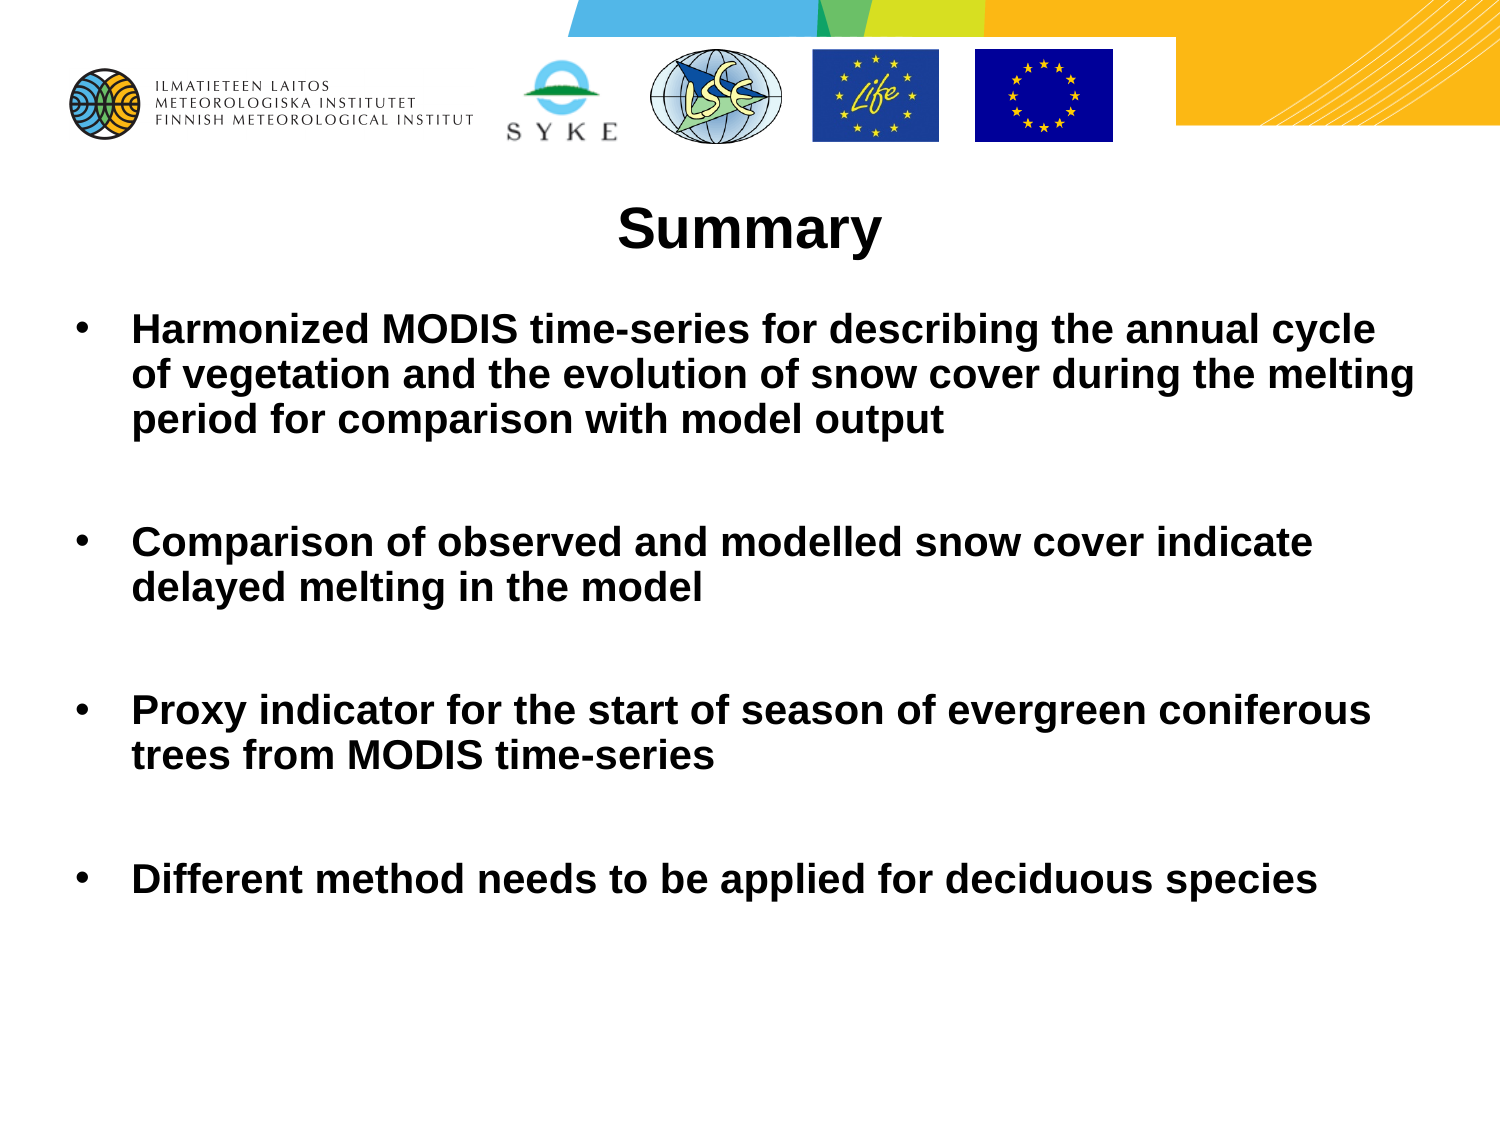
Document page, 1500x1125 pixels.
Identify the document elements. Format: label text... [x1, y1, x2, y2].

picture [975, 49, 1113, 142]
list Harmonized MODIS time-series for describing the annual cycle of vegetation and the evolution of snow cover during the melting period for comparison with model output Comparison of observed and modelled snow cover indicate delayed melting in the model Proxy indicator for the start of season of evergreen coniferous trees from MODIS time-series Different method needs to be applied for deciduous species [74, 306, 1426, 1076]
title Summary [74, 189, 1426, 284]
picture [812, 49, 939, 142]
picture [0, 0, 1500, 174]
